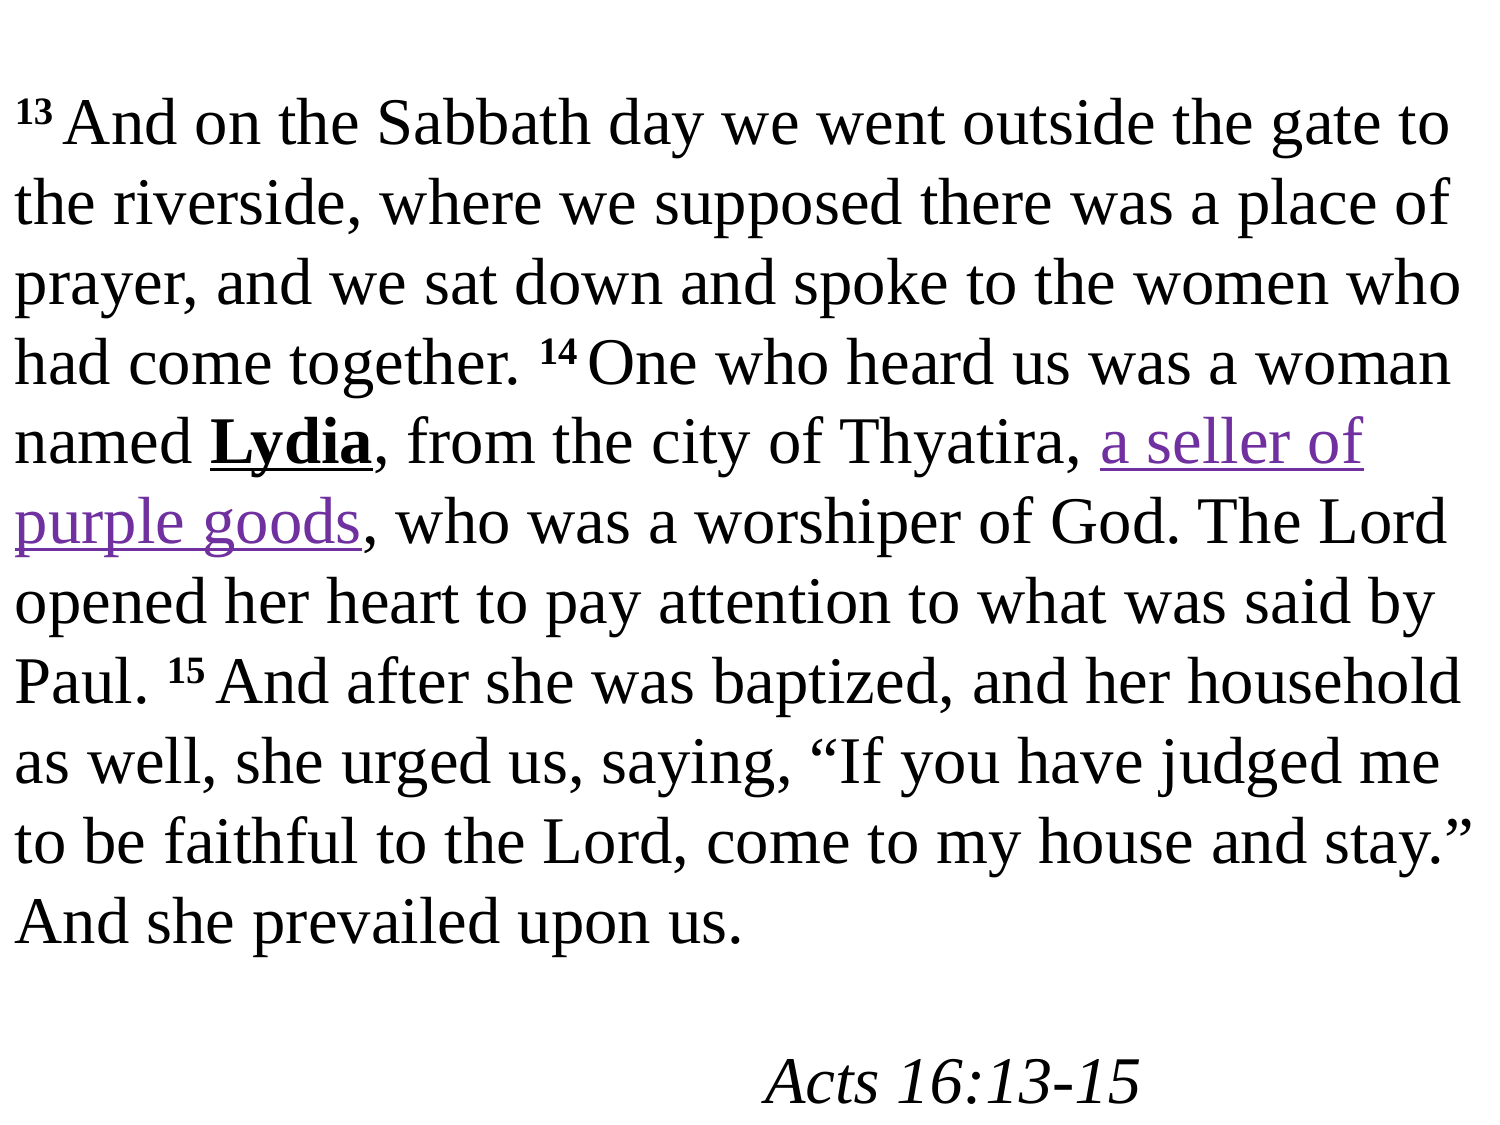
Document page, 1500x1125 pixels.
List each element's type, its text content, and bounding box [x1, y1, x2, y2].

text_box 13 And on the Sabbath day we went outside the gate to the riverside, where we supposed there was a place of prayer, and we sat down and spoke to the women who had come together. 14 One who heard us was a woman named Lydia, from the city of Thyatira, a seller of purple goods, who was a worshiper of God. The Lord opened her heart to pay attention to what was said by Paul. 15 And after she was baptized, and her household as well, she urged us, saying, “If you have judged me to be faithful to the Lord, come to my house and stay.” And she prevailed upon us. Acts 16:13-15 [0, 70, 1500, 1125]
